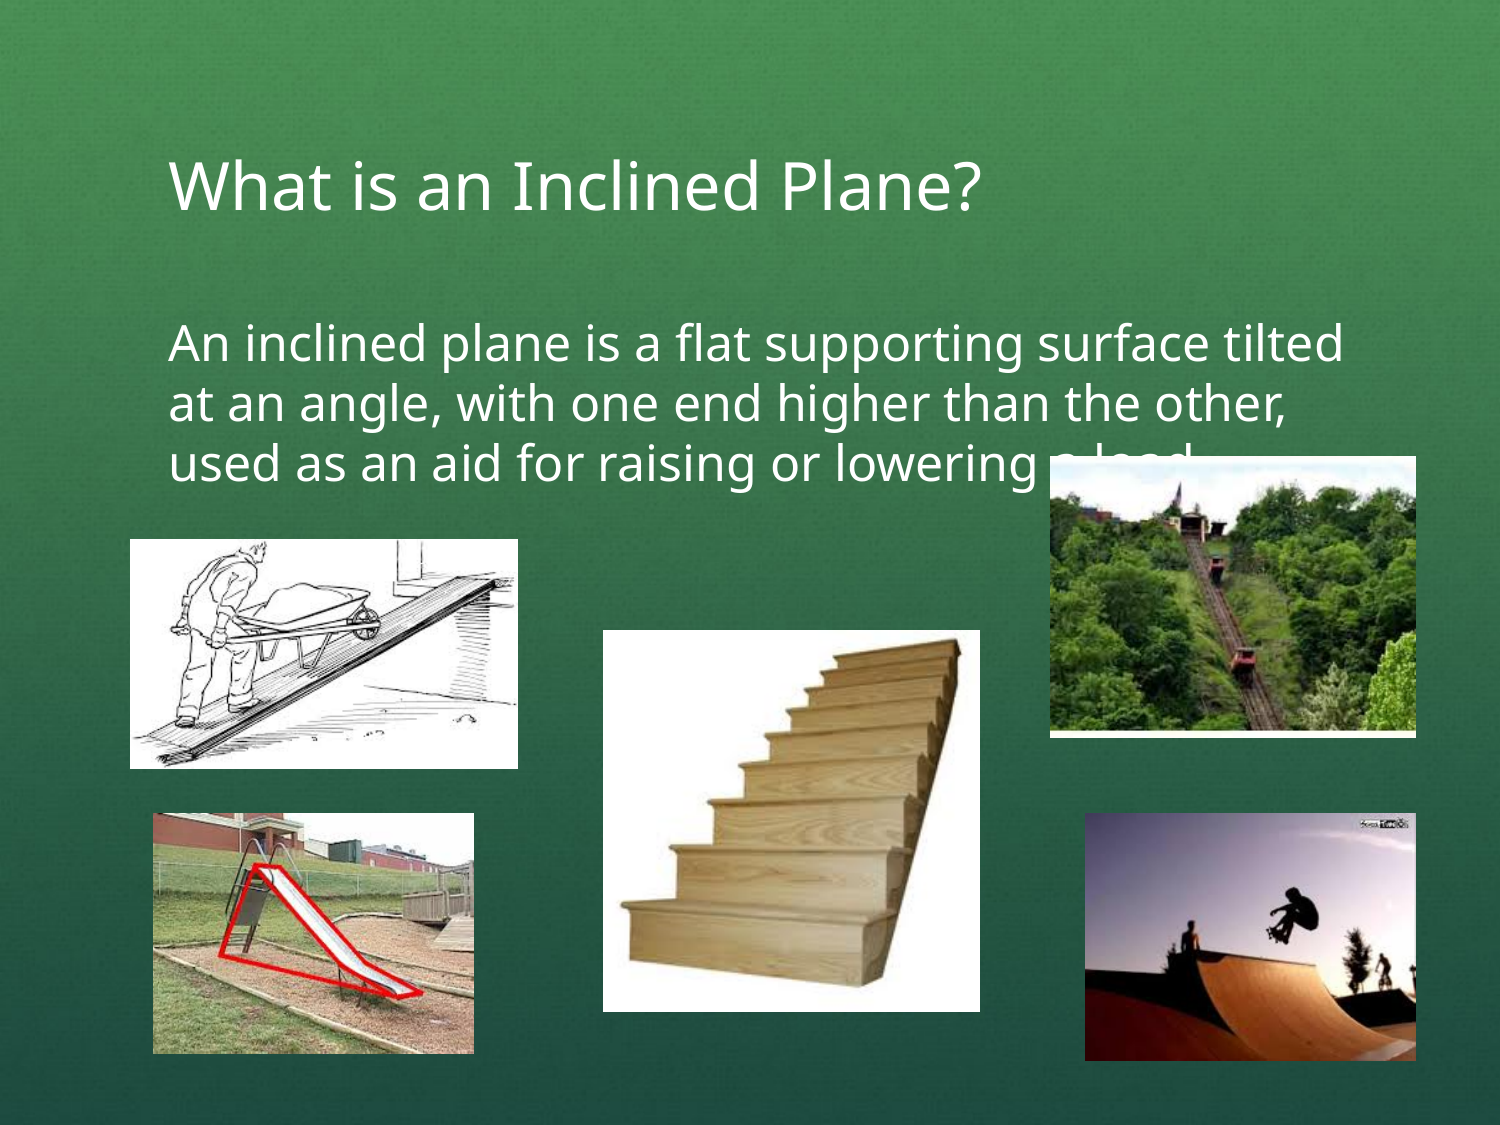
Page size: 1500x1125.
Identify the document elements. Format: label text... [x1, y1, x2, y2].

text_box An inclined plane is a flat supporting surface tilted at an angle, with one end higher than the other, used as an aid for raising or lowering a load [153, 303, 1363, 499]
text_box What is an Inclined Plane? [153, 135, 1109, 231]
picture [0, 0, 1500, 1125]
